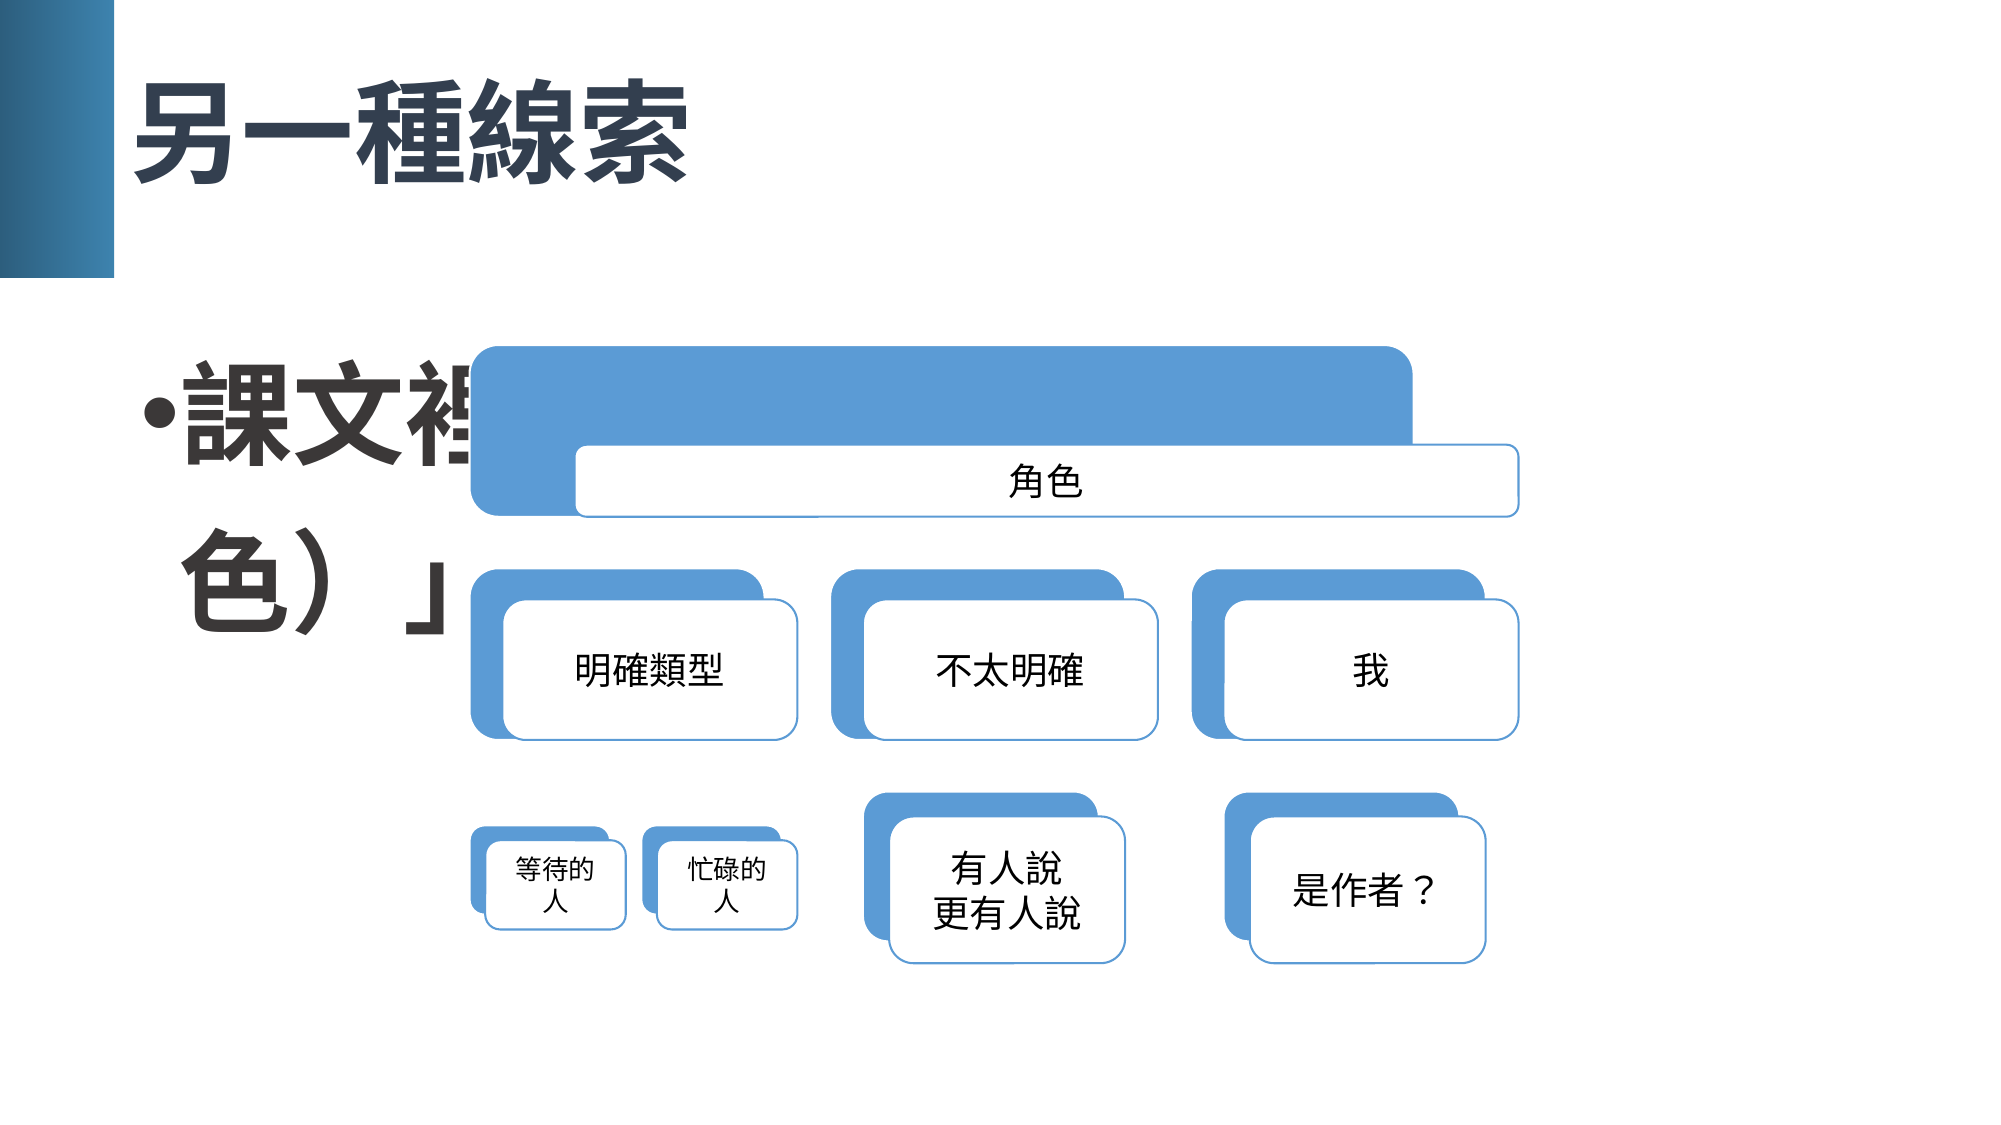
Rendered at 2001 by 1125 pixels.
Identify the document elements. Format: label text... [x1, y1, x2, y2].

list 課文裡有不同的「人（角色）」 [125, 302, 1720, 963]
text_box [338, 345, 1650, 1125]
title 另一種線索 [114, 0, 1840, 278]
